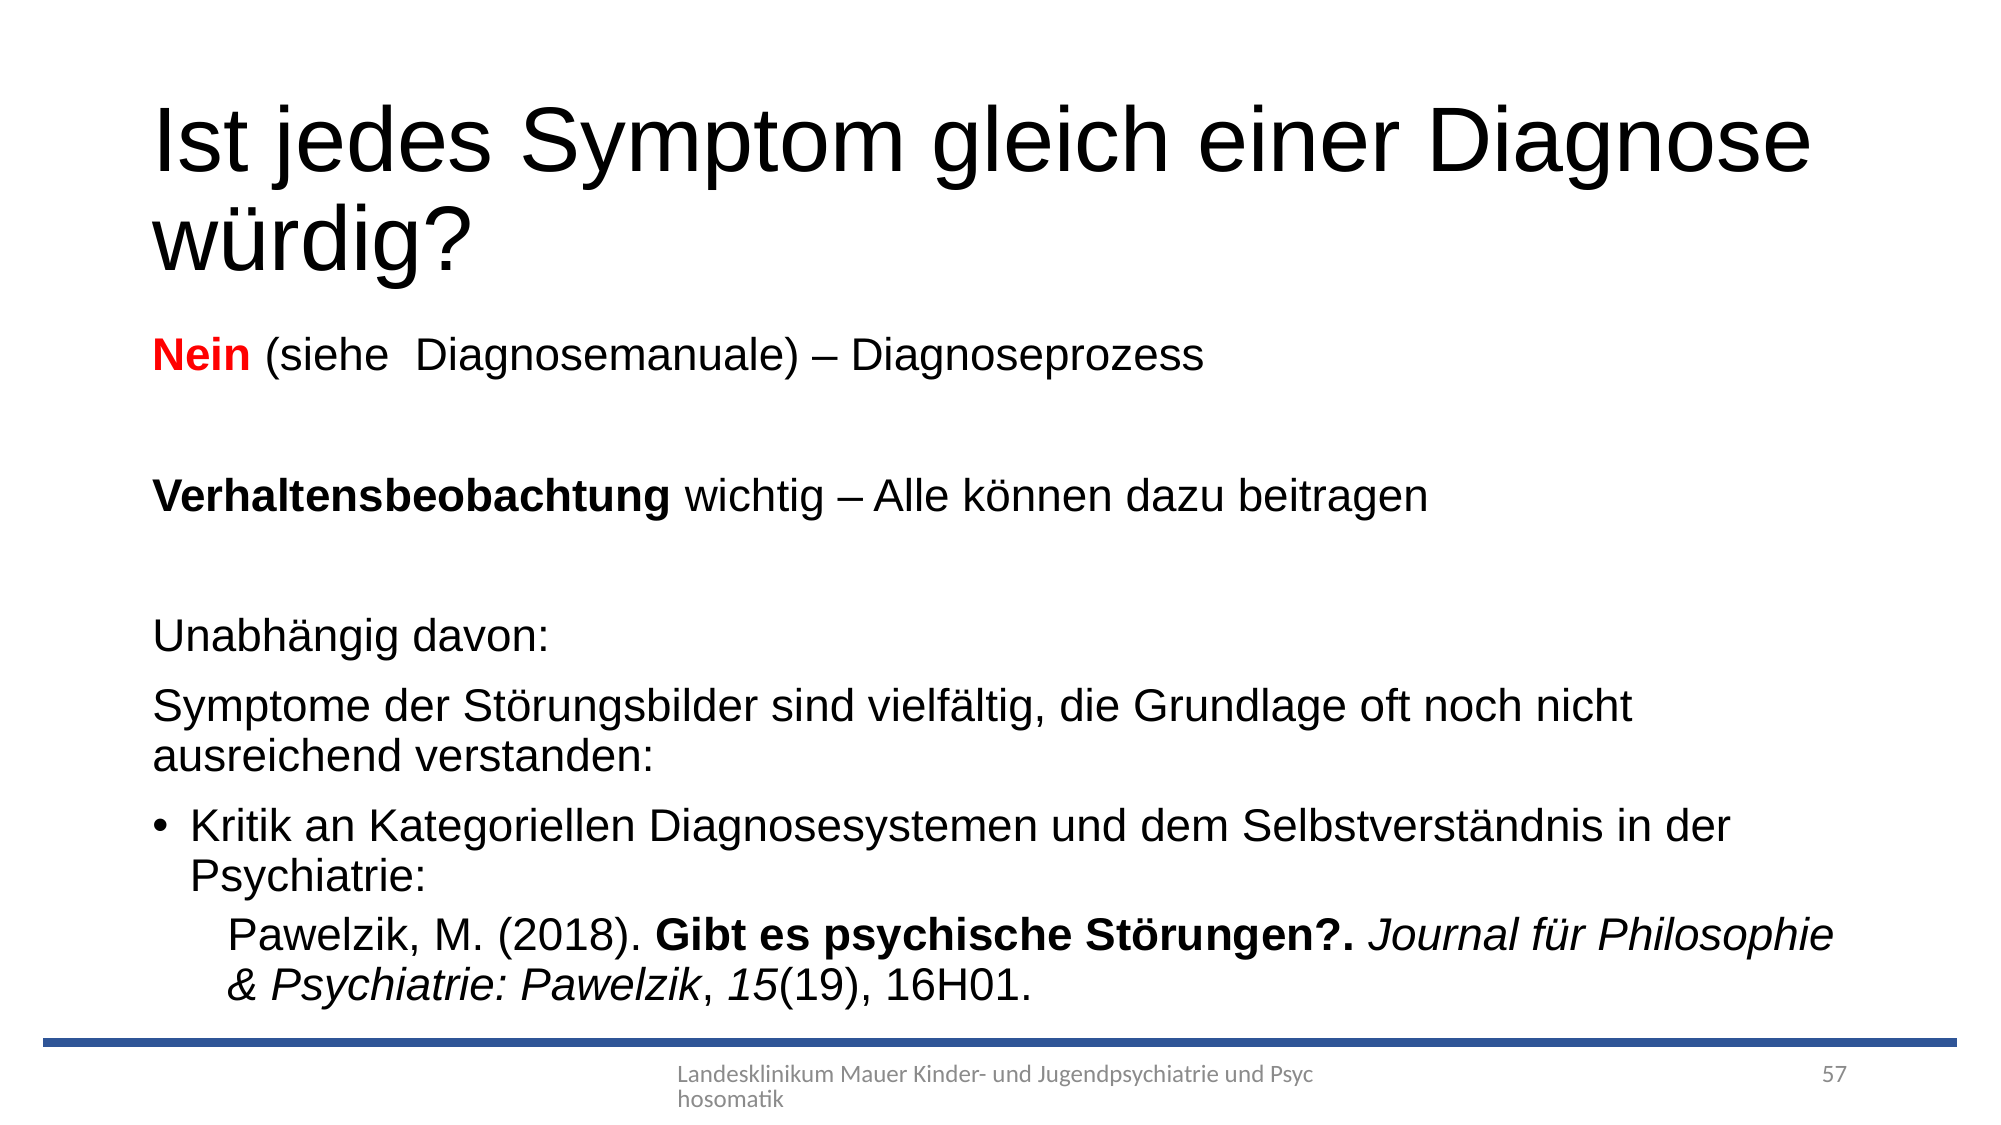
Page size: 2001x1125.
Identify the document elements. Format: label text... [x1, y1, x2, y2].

list Nein (siehe Diagnosemanuale) – Diagnoseprozess Verhaltensbeobachtung wichtig – Alle können dazu beitragen Unabhängig davon: Symptome der Störungsbilder sind vielfältig, die Grundlage oft noch nicht ausreichend verstanden: Kritik an Kategoriellen Diagnosesystemen und dem Selbstverständnis in der Psychiatrie: Pawelzik, M. (2018). Gibt es psychische Störungen?. Journal für Philosophie & Psychiatrie: Pawelzik, 15(19), 16H01. [137, 323, 1863, 1019]
footer Landesklinikum Mauer Kinder- und Jugendpsychiatrie und Psychosomatik [662, 1047, 1338, 1103]
slide_number 57 [1412, 1047, 1863, 1103]
title Ist jedes Symptom gleich einer Diagnose würdig? [137, 82, 1863, 300]
